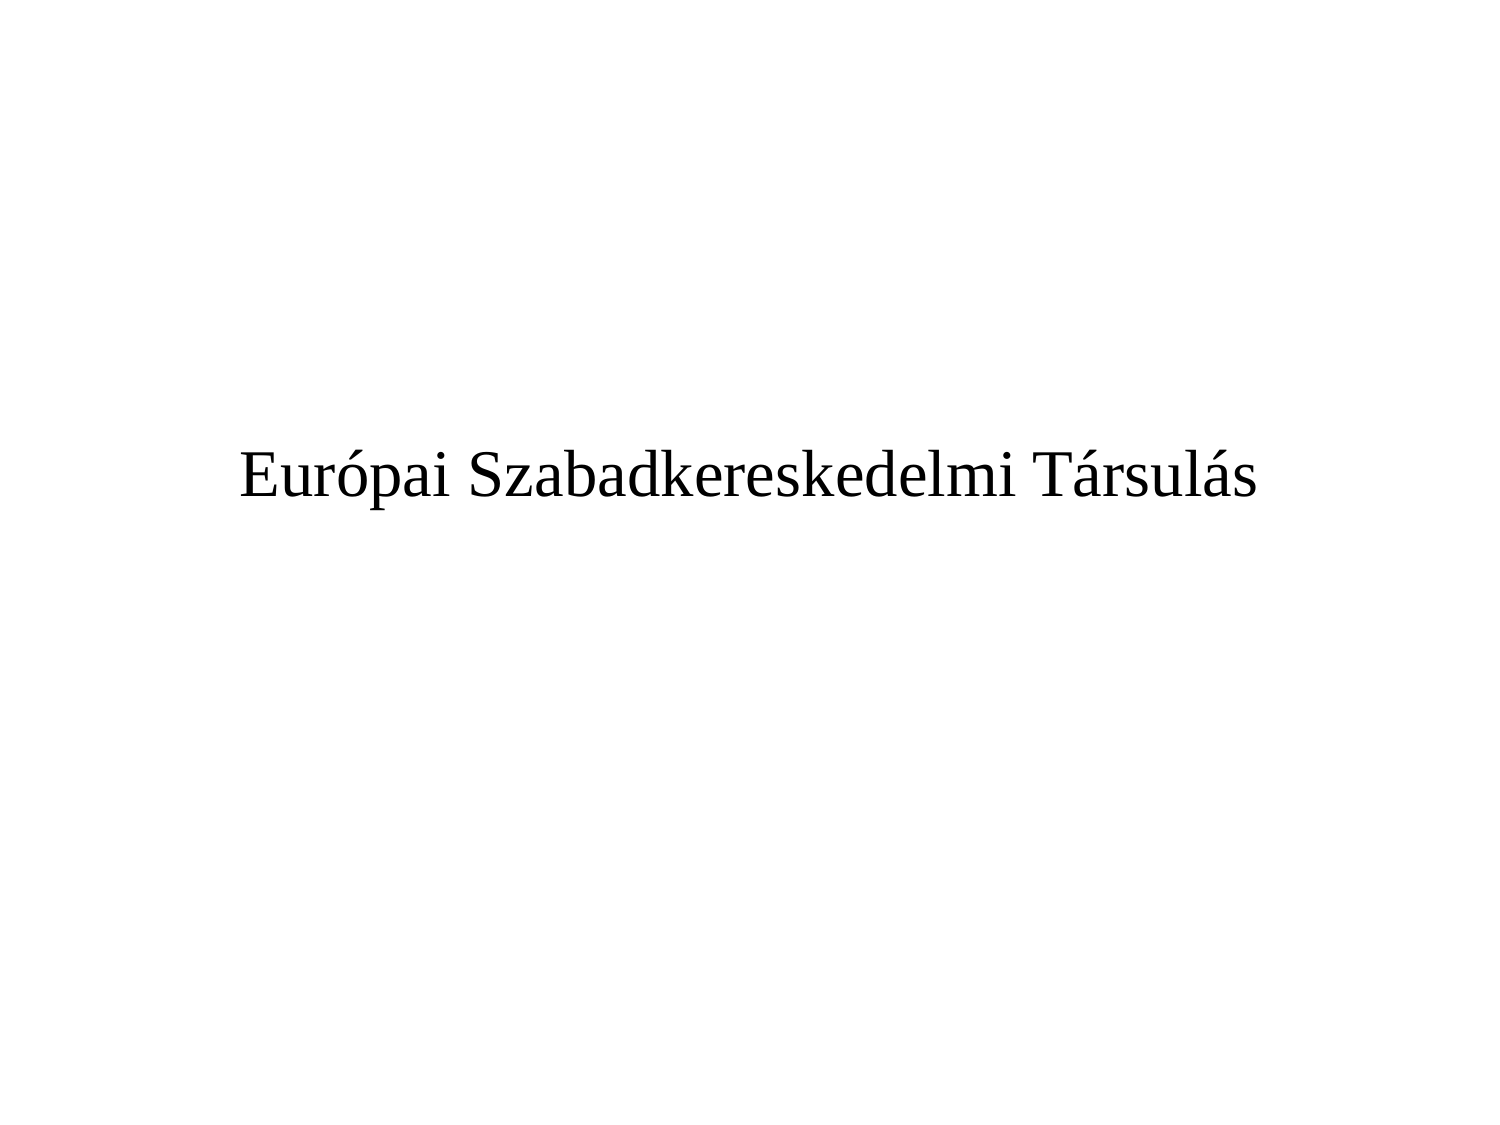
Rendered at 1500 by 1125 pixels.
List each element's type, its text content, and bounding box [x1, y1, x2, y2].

title Európai Szabadkereskedelmi Társulás [112, 349, 1388, 591]
